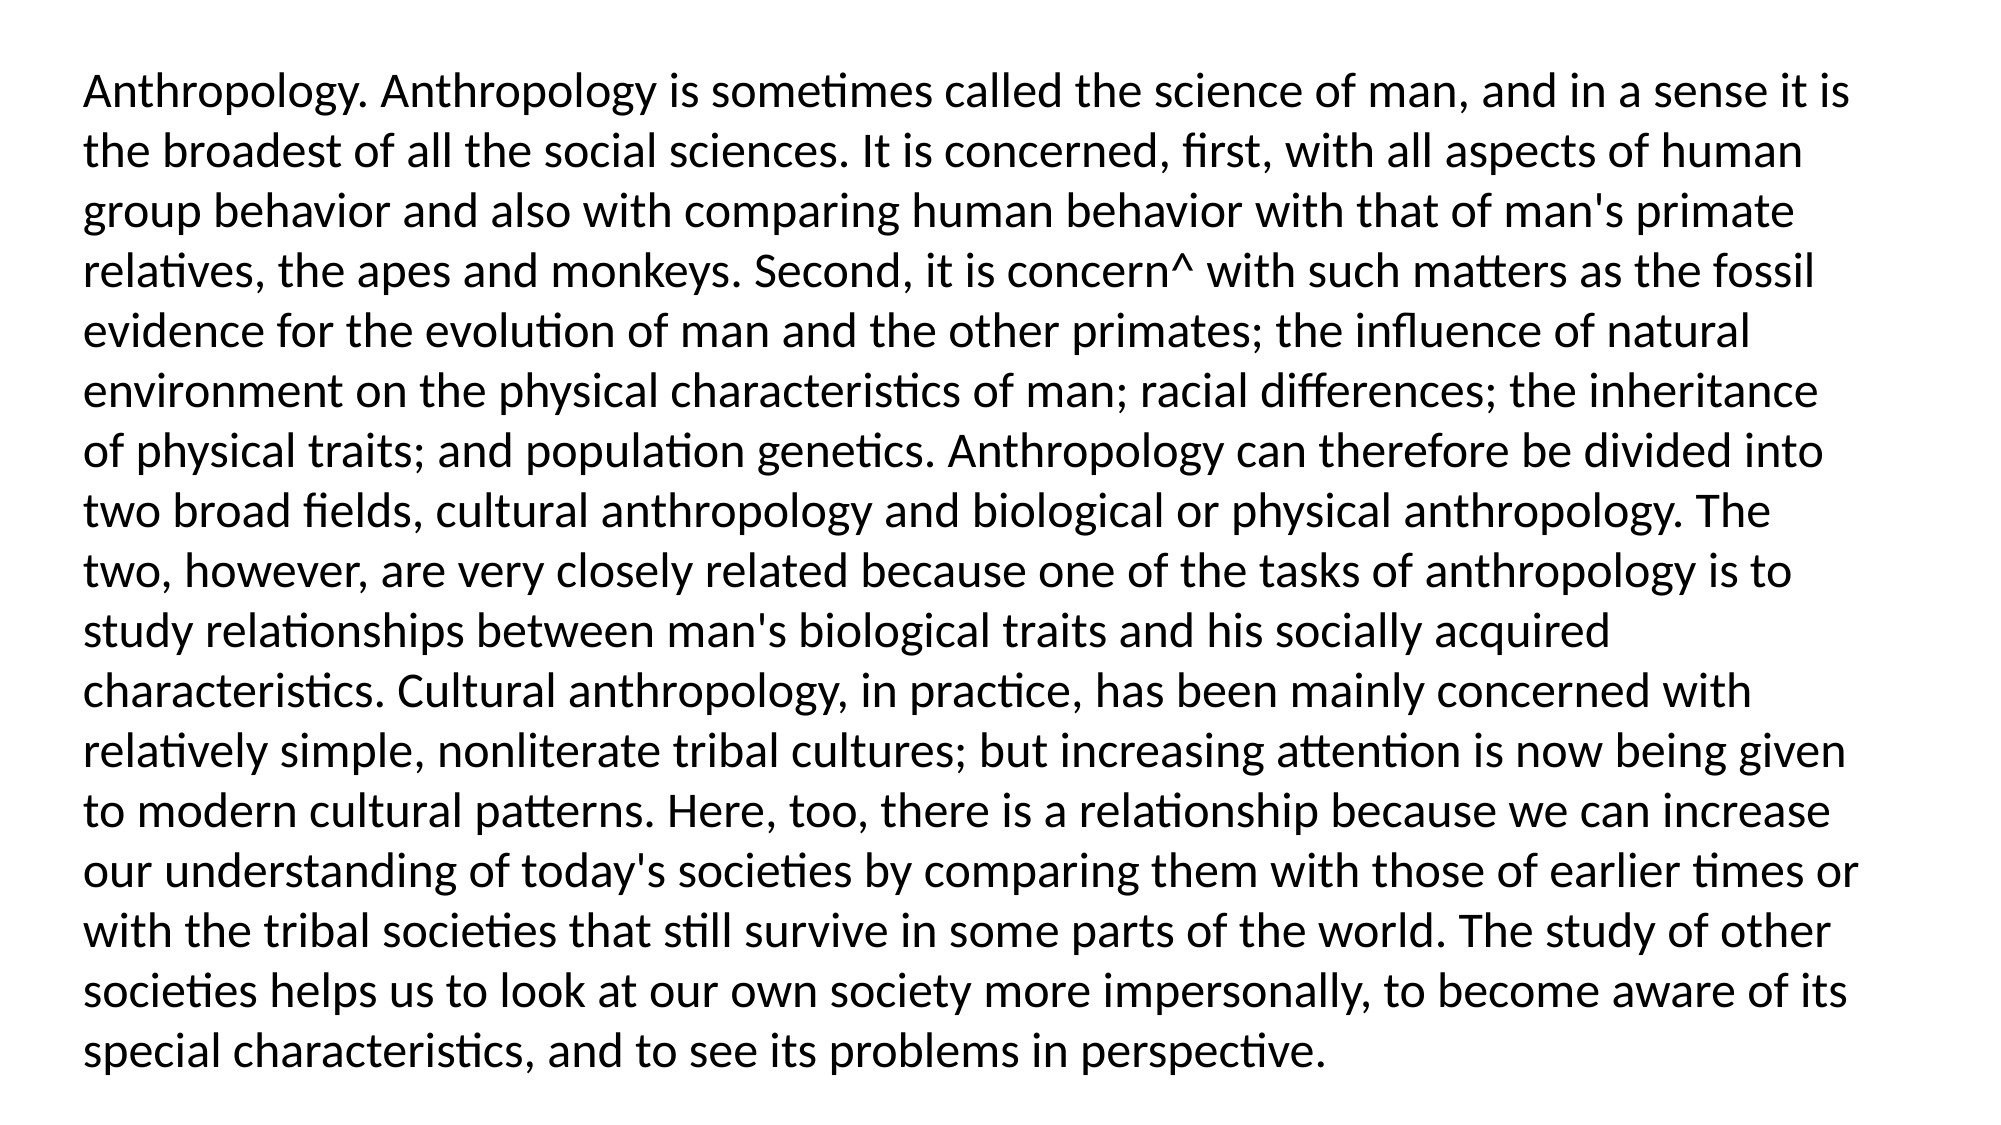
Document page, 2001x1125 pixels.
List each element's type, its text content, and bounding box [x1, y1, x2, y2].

text_box Anthropology. Anthropology is sometimes called the science of man, and in a sense it is the broadest of all the social sciences. It is concerned, first, with all aspects of human group behavior and also with comparing human behavior with that of man's primate relatives, the apes and monkeys. Second, it is concern^ with such matters as the fossil evidence for the evolution of man and the other primates; the influence of natural environment on the physical characteristics of man; racial differences; the inheritance of physical traits; and population genetics. Anthropology can therefore be divided into two broad fields, cultural anthropology and biological or physical anthropology. The two, however, are very closely related because one of the tasks of anthropology is to study relationships between man's biological traits and his socially acquired characteristics. Cultural anthropology, in practice, has been mainly concerned with relatively simple, nonliterate tribal cultures; but increasing attention is now being given to modern cultural patterns. Here, too, there is a relationship because we can increase our understanding of today's societies by comparing them with those of earlier times or with the tribal societies that still survive in some parts of the world. The study of other societies helps us to look at our own society more impersonally, to become aware of its special characteristics, and to see its problems in perspective. [68, 50, 1887, 1086]
